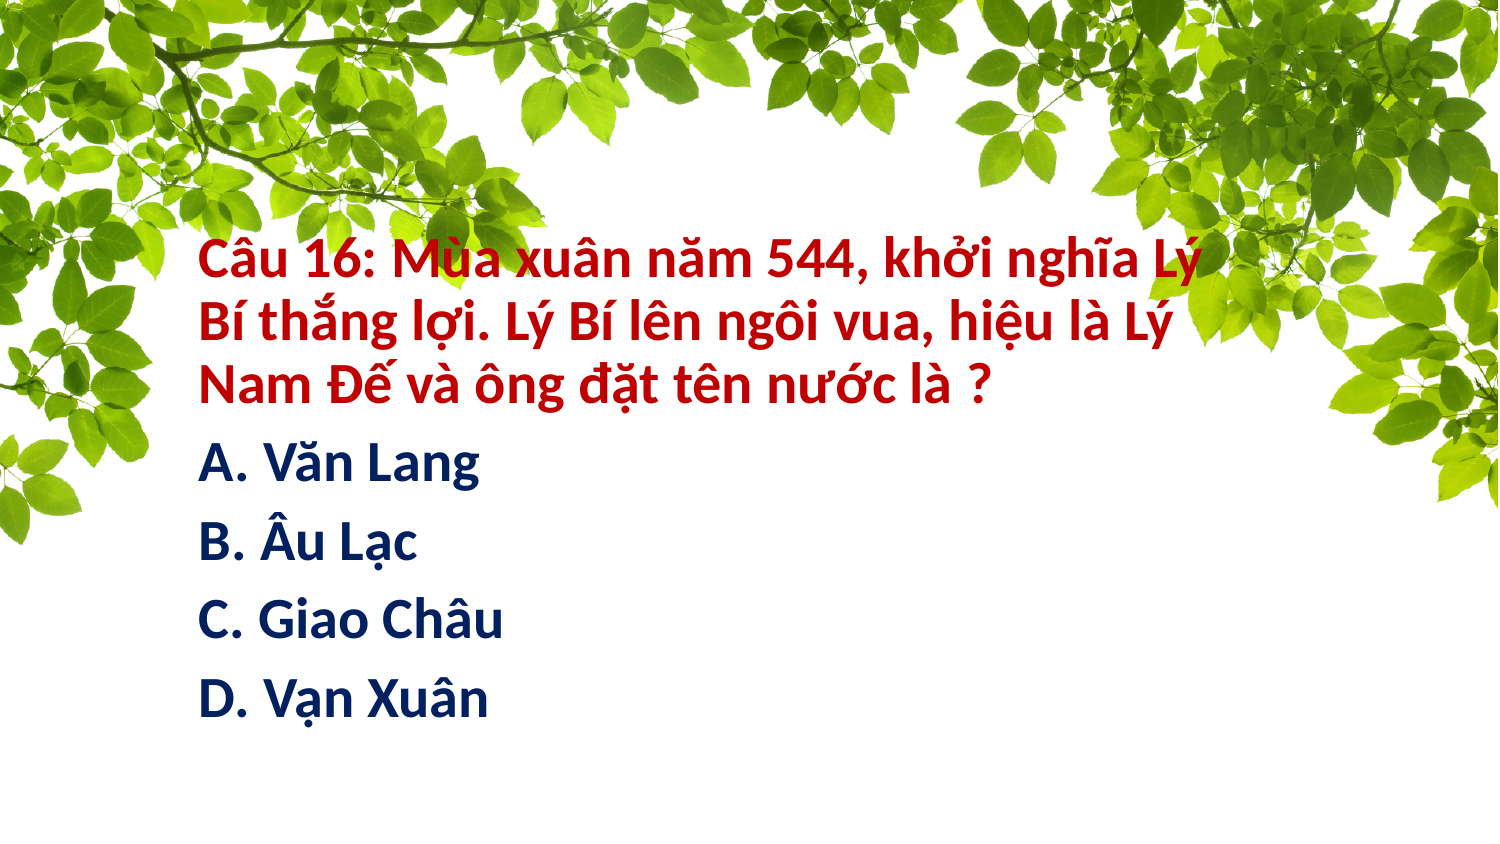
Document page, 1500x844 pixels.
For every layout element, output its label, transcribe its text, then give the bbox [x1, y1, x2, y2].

list Câu 16: Mùa xuân năm 544, khởi nghĩa Lý Bí thắng lợi. Lý Bí lên ngôi vua, hiệu là Lý Nam Đế và ông đặt tên nước là ? A. Văn Lang B. Âu Lạc C. Giao Châu D. Vạn Xuân [187, 545, 1241, 758]
picture [0, 0, 1498, 545]
